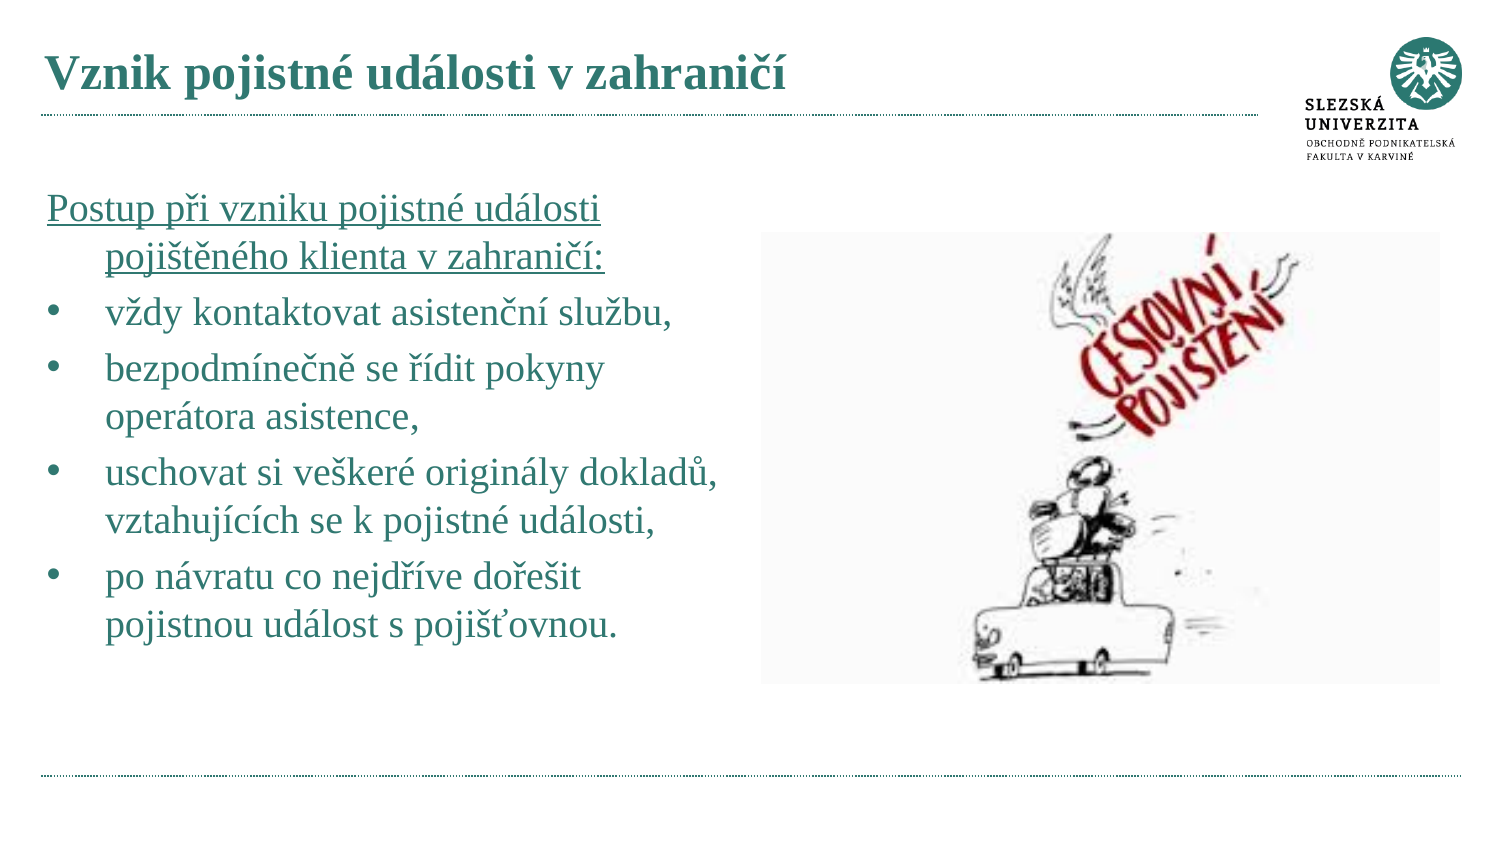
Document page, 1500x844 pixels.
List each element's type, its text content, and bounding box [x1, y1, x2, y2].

picture [761, 232, 1440, 685]
title Vznik pojistné události v zahraničí [29, 32, 857, 116]
text_box Postup při vzniku pojistné události pojištěného klienta v zahraničí: vždy kontaktovat asistenční službu, bezpodmínečně se řídit pokyny operátora asistence, uschovat si veškeré originály dokladů, vztahujících se k pojistné události, po návratu co nejdříve dořešit pojistnou událost s pojišťovnou. [31, 173, 750, 659]
picture [1305, 37, 1462, 160]
